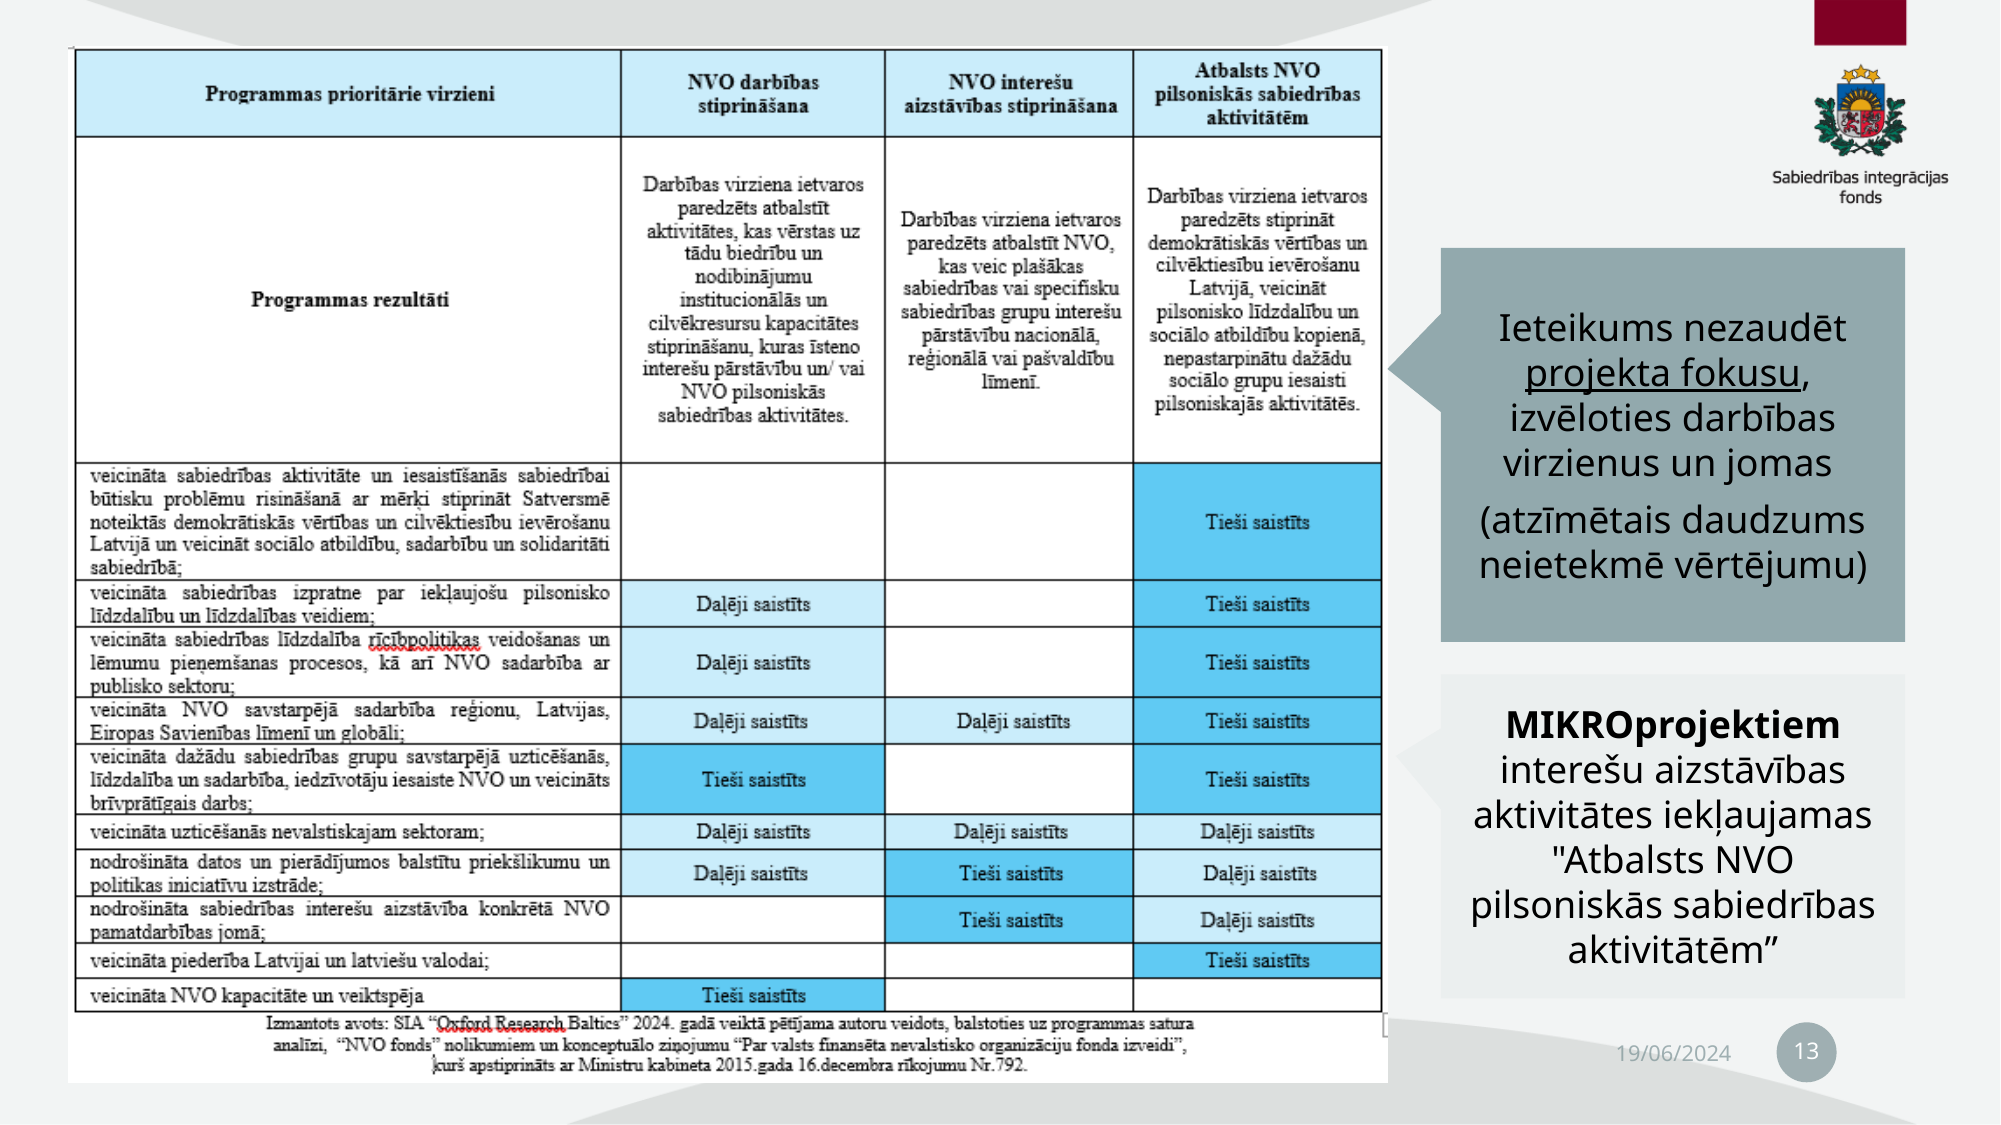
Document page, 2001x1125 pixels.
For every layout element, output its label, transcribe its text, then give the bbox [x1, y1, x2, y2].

picture [0, 0, 2001, 1125]
text_box Ieteikums nezaudēt projekta fokusu, izvēloties darbības virzienus un jomas (atzīmētais daudzums neietekmē vērtējumu) [1388, 246, 1907, 643]
text_box MIKROprojektiem interešu aizstāvības aktivitātes iekļaujamas "Atbalsts NVO pilsoniskās sabiedrības aktivitātēm” [1394, 673, 1907, 1000]
slide_number 13 [1776, 1022, 1837, 1083]
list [68, 45, 1388, 1083]
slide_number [1388, 1025, 1747, 1079]
